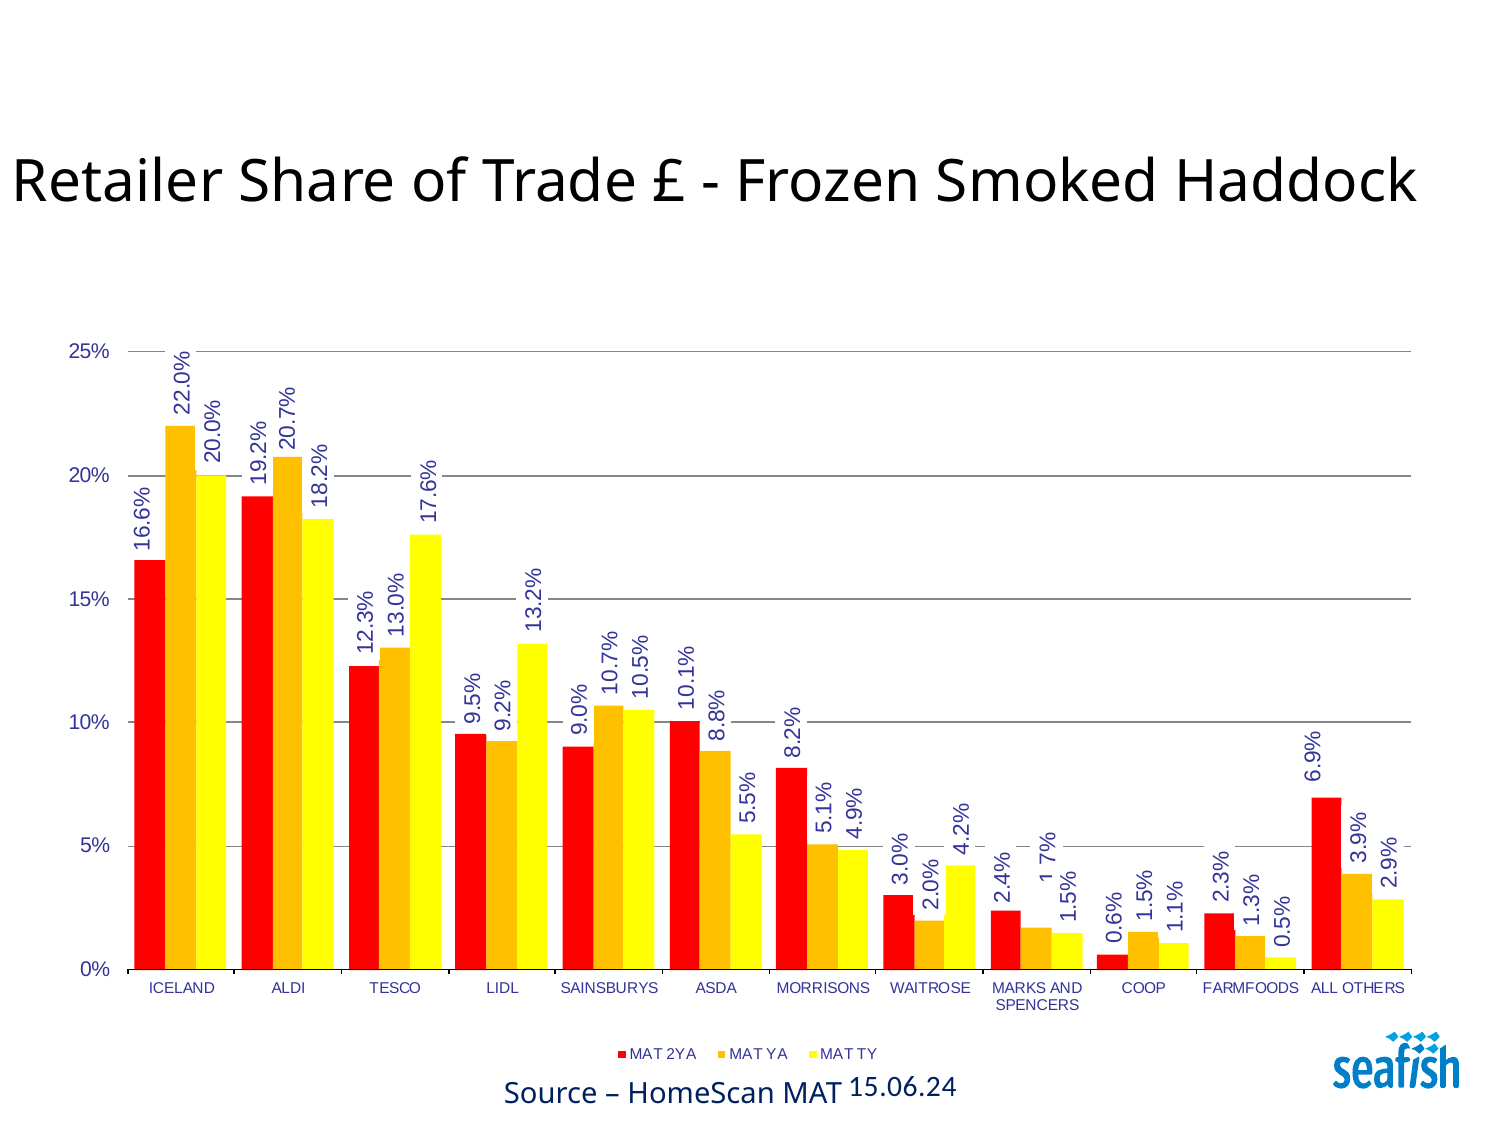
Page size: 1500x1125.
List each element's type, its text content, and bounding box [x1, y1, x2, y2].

picture [841, 1072, 1003, 1114]
text_box Source – HomeScan MAT [0, 1067, 857, 1117]
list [52, 240, 1434, 1089]
title Retailer Share of Trade £ - Frozen Smoked Haddock [0, 123, 1500, 241]
